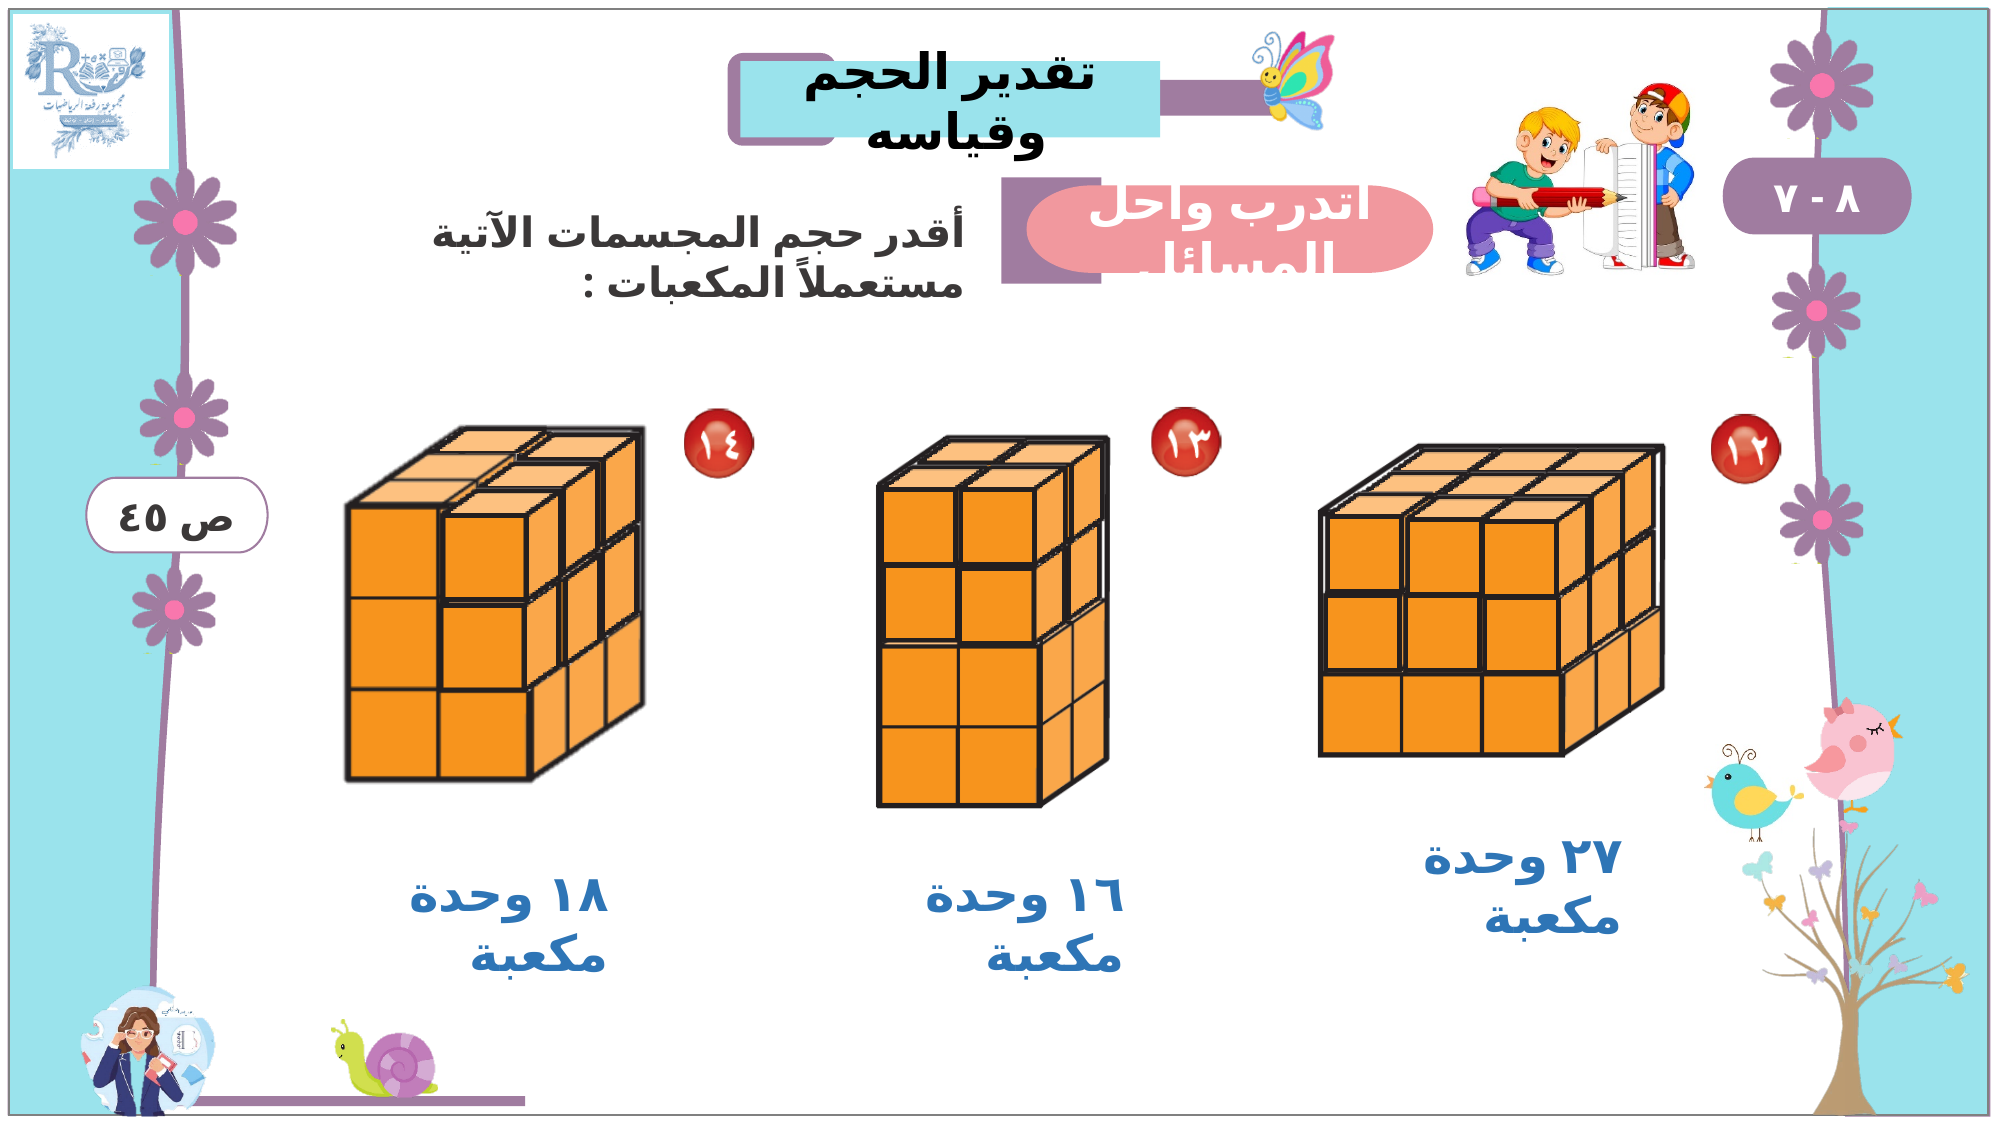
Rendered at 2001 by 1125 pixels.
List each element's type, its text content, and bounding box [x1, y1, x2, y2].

picture [13, 14, 237, 276]
text_box ٨ - ٧ [1722, 157, 1912, 235]
text_box ١٦ وحدة مكعبة [821, 854, 1140, 990]
picture [1233, 9, 1359, 138]
picture [1464, 81, 1696, 277]
picture [132, 566, 216, 654]
text_box ص ٤٥ [85, 476, 269, 554]
picture [825, 391, 1245, 835]
picture [331, 1019, 438, 1098]
text_box أقدر حجم المجسمات الآتية مستعملاً المكعبات : [308, 198, 981, 314]
picture [139, 371, 229, 465]
text_box تقدير الحجم وقياسه [739, 60, 1161, 138]
picture [1770, 31, 1874, 139]
text_box ١٨ وحدة مكعبة [305, 853, 624, 989]
text_box أتدرب وأحل المسائل [1025, 184, 1435, 274]
text_box [8, 8, 1989, 1116]
picture [1771, 264, 1861, 358]
text_box [1000, 176, 1102, 285]
picture [1286, 399, 1981, 1116]
picture [668, 383, 765, 485]
picture [324, 415, 659, 812]
picture [73, 977, 222, 1125]
text_box ٢٧ وحدة مكعبة [1319, 816, 1638, 952]
